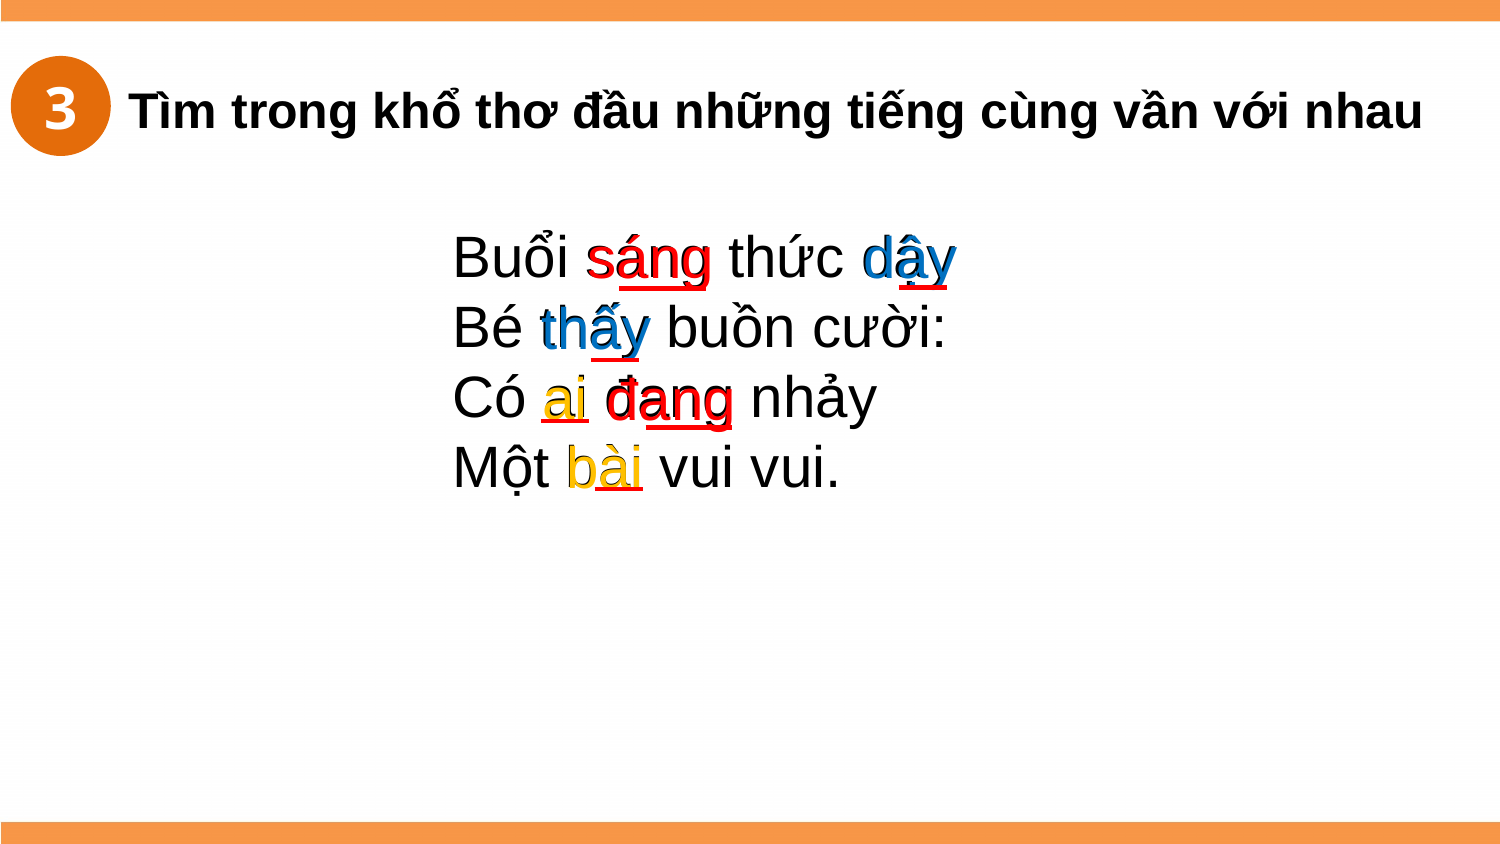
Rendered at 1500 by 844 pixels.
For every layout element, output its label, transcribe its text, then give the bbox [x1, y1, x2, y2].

text_box đang [603, 354, 752, 439]
text_box 3 [8, 53, 113, 159]
text_box dậy [849, 213, 974, 298]
text_box ai [527, 353, 603, 439]
text_box bài [551, 423, 659, 508]
text_box Tìm trong khổ thơ đầu những tiếng cùng vần với nhau [113, 70, 1463, 146]
text_box Buổi sáng thức dậy Bé thấy buồn cười: Có ai đang nhảy Một bài vui vui. [437, 211, 1025, 507]
text_box thấy [526, 284, 667, 369]
picture [0, 0, 1500, 844]
text_box sáng [572, 213, 730, 298]
